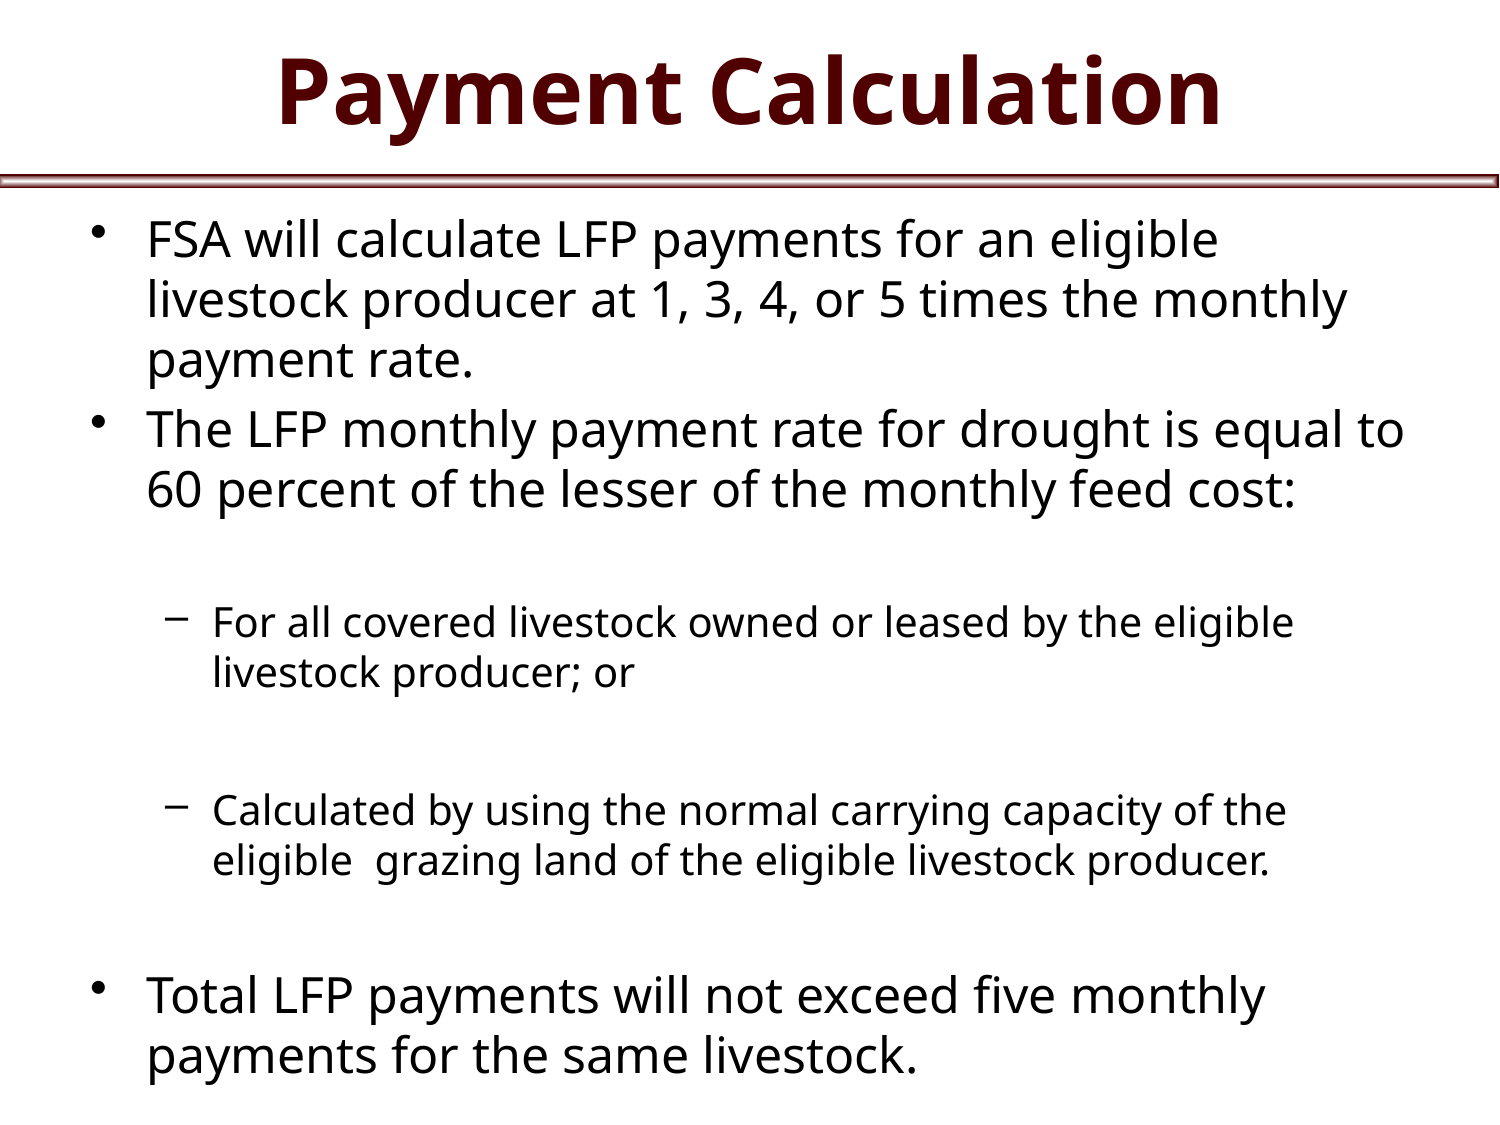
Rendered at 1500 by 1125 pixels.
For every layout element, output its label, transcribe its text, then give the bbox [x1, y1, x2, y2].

list FSA will calculate LFP payments for an eligible livestock producer at 1, 3, 4, or 5 times the monthly payment rate. The LFP monthly payment rate for drought is equal to 60 percent of the lesser of the monthly feed cost: For all covered livestock owned or leased by the eligible livestock producer; or Calculated by using the normal carrying capacity of the eligible grazing land of the eligible livestock producer. Total LFP payments will not exceed five monthly payments for the same livestock. [75, 200, 1425, 943]
title Payment Calculation [12, 12, 1488, 163]
text_box [0, 174, 1498, 188]
